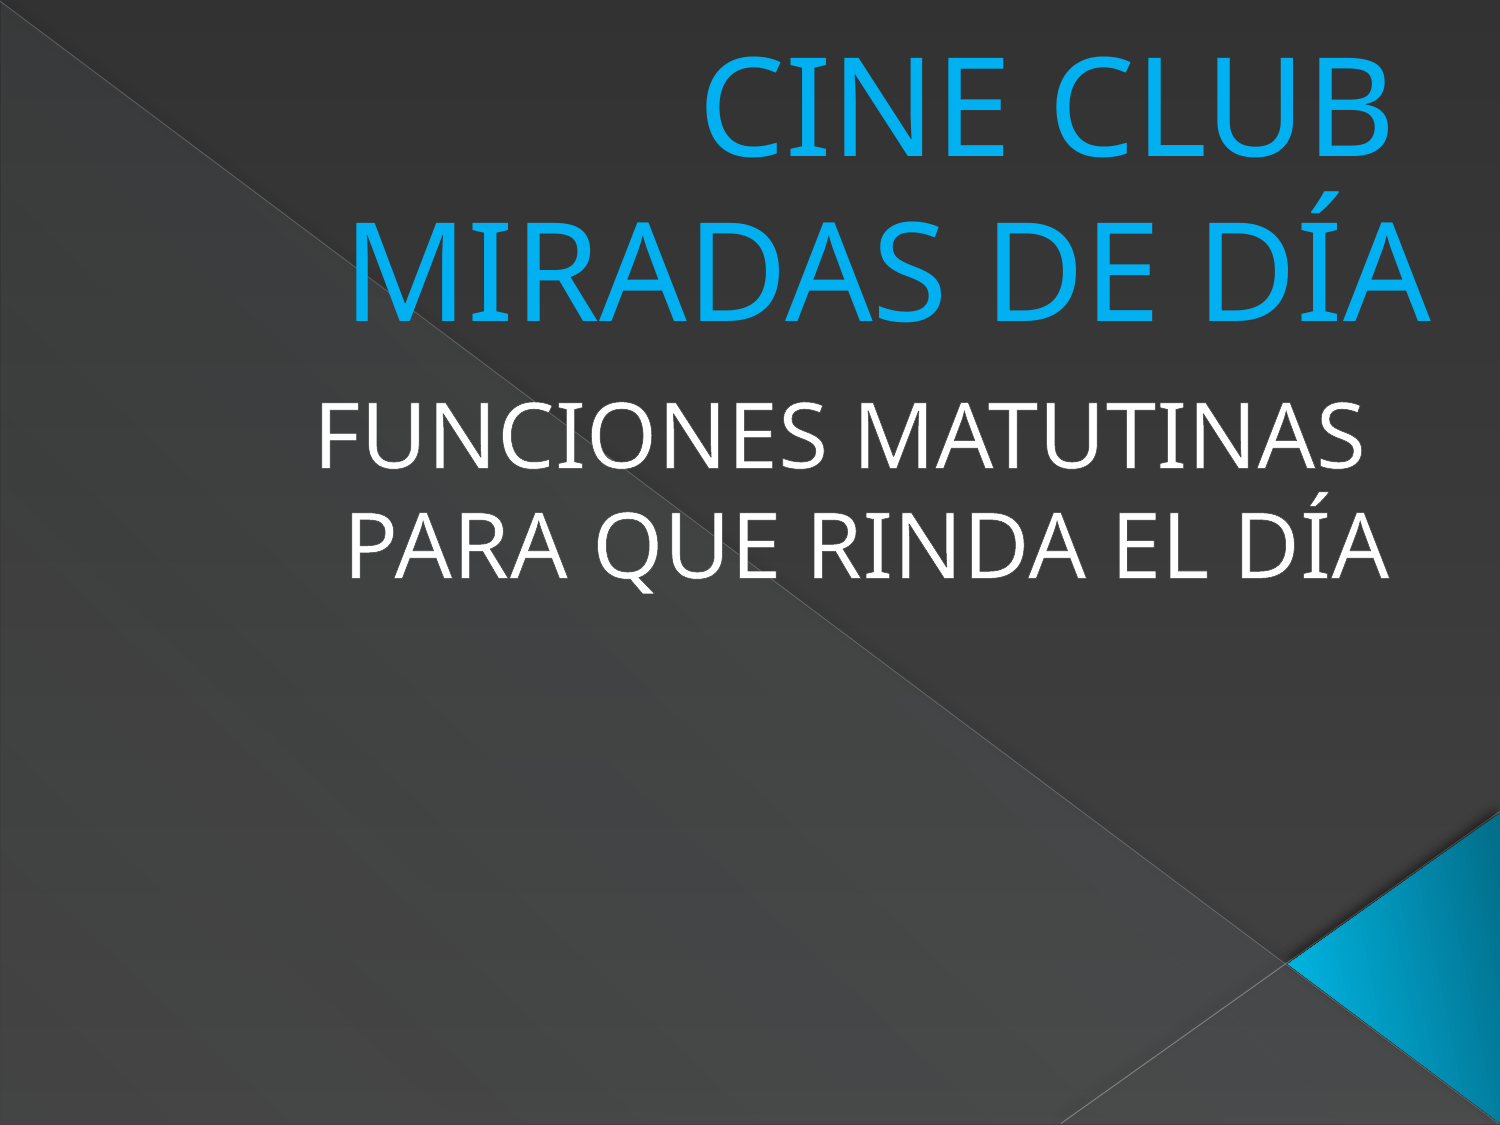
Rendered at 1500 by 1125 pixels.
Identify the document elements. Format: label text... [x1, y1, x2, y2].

title CINE CLUB MIRADAS DE DÍA [123, 54, 1447, 357]
subtitle FUNCIONES MATUTINAS PARA QUE RINDA EL DÍA [88, 369, 1412, 657]
